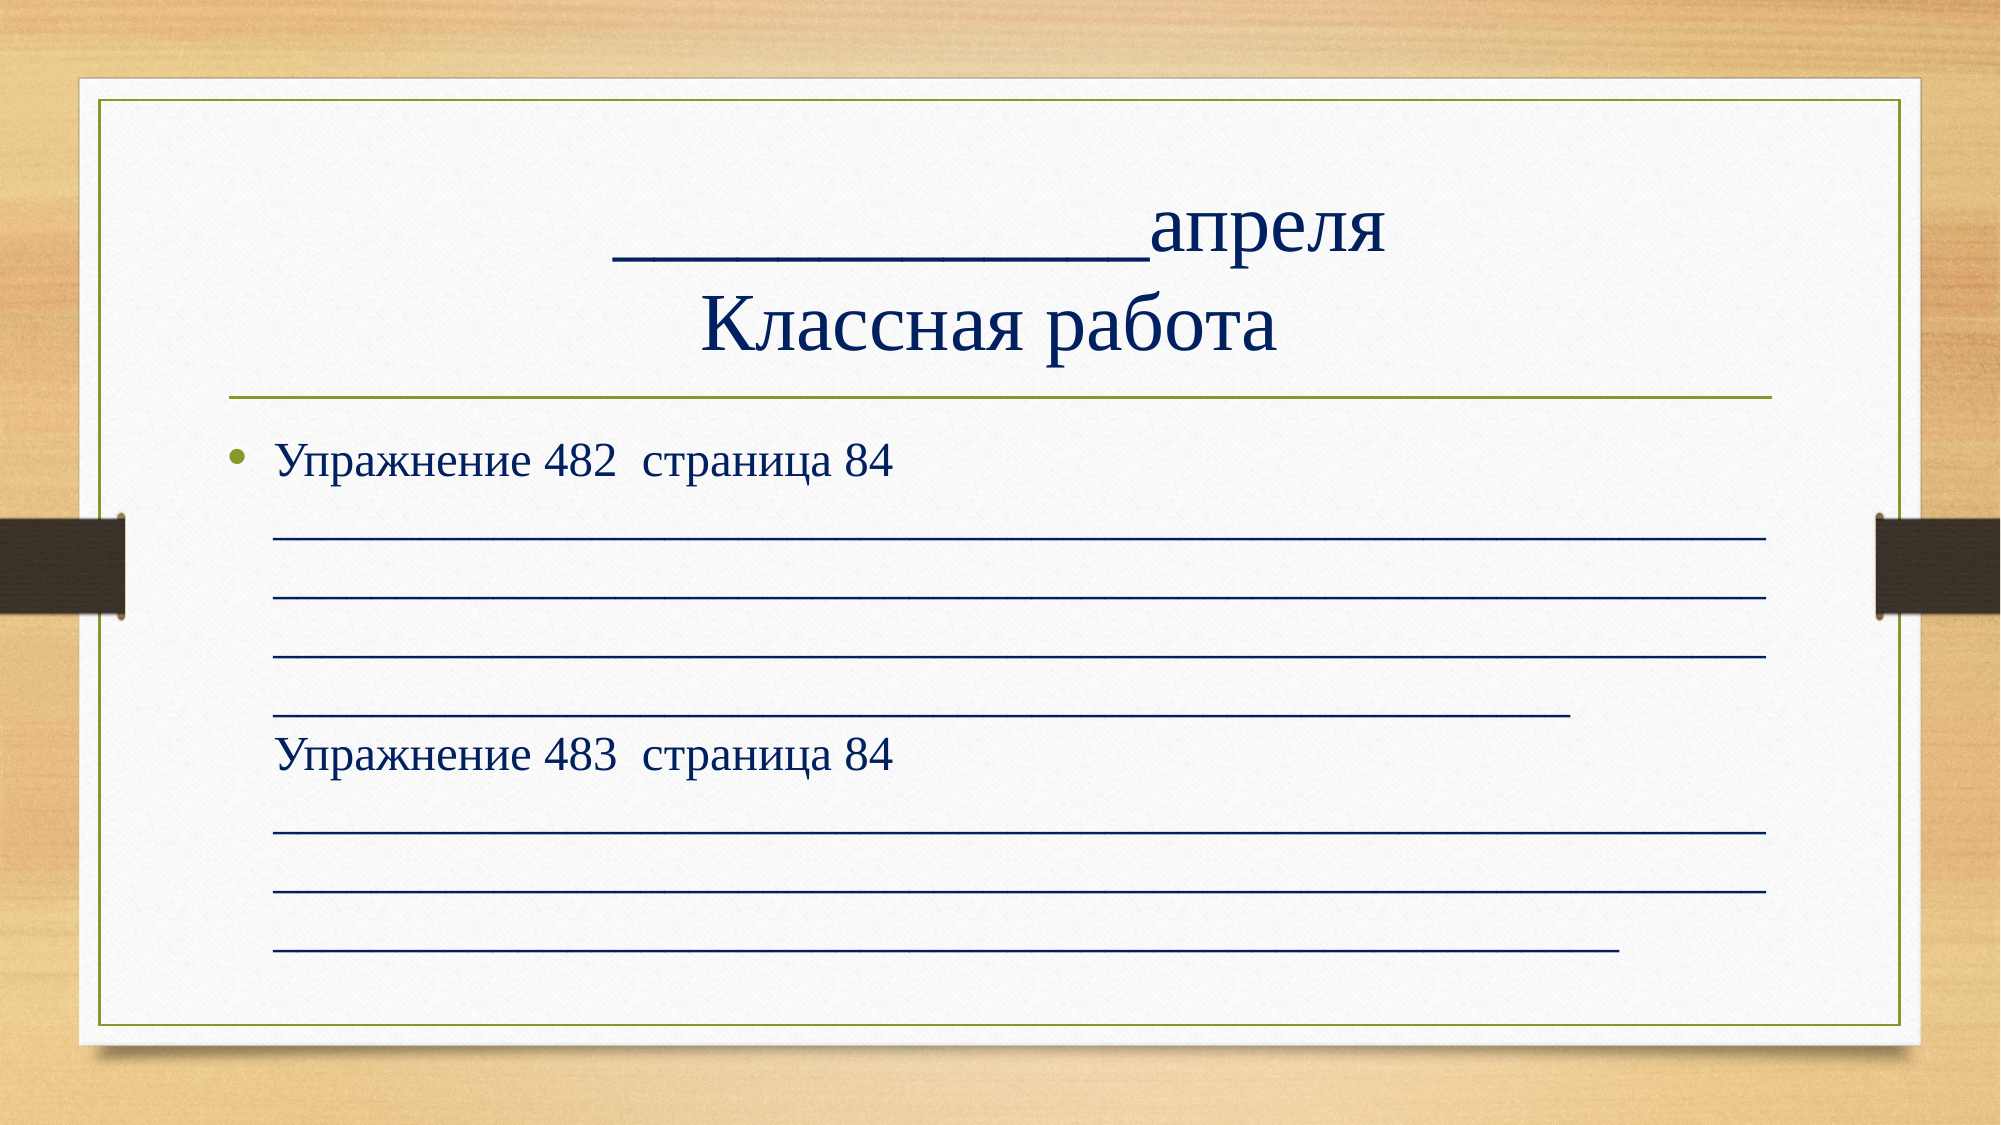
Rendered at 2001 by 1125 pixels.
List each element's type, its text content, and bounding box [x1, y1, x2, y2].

title _____________апреля Классная работа [212, 161, 1788, 375]
picture [0, 0, 2001, 1125]
list Упражнение 482 страница 84 ____________________________________________________________________________________________________________________________________________________________________________________________________________________________________________ Упражнение 483 страница 84 _________________________________________________________________________________________________________________________________________________________________________________ [212, 419, 1788, 964]
